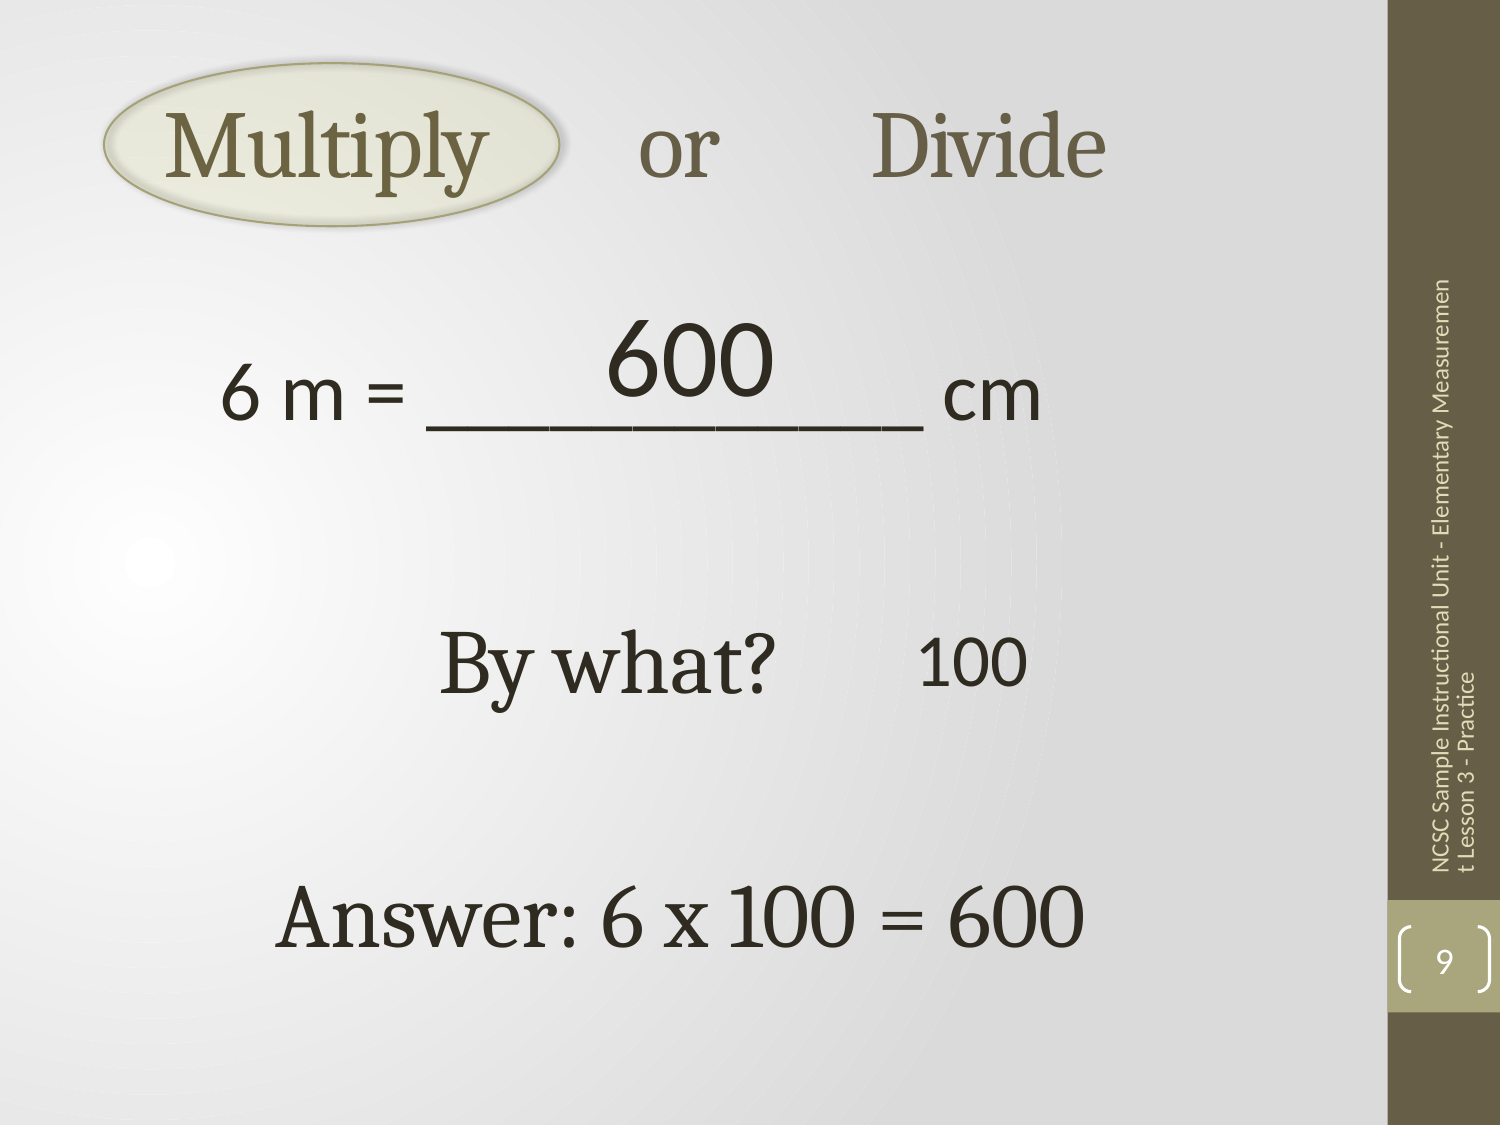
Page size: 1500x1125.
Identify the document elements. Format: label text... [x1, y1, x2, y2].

slide_number 9 [1397, 925, 1492, 994]
footer NCSC Sample Instructional Unit - Elementary Measurement Lesson 3 - Practice [1408, 262, 1469, 889]
text_box By what? [27, 563, 1214, 751]
text_box 100 [899, 604, 1044, 709]
title Multiply or Divide [148, 45, 1254, 233]
text_box 600 [589, 276, 791, 427]
text_box 6 m = ____________ cm [204, 329, 1060, 445]
text_box Answer: 6 x 100 = 600 [76, 817, 1286, 1005]
text_box [102, 62, 561, 228]
